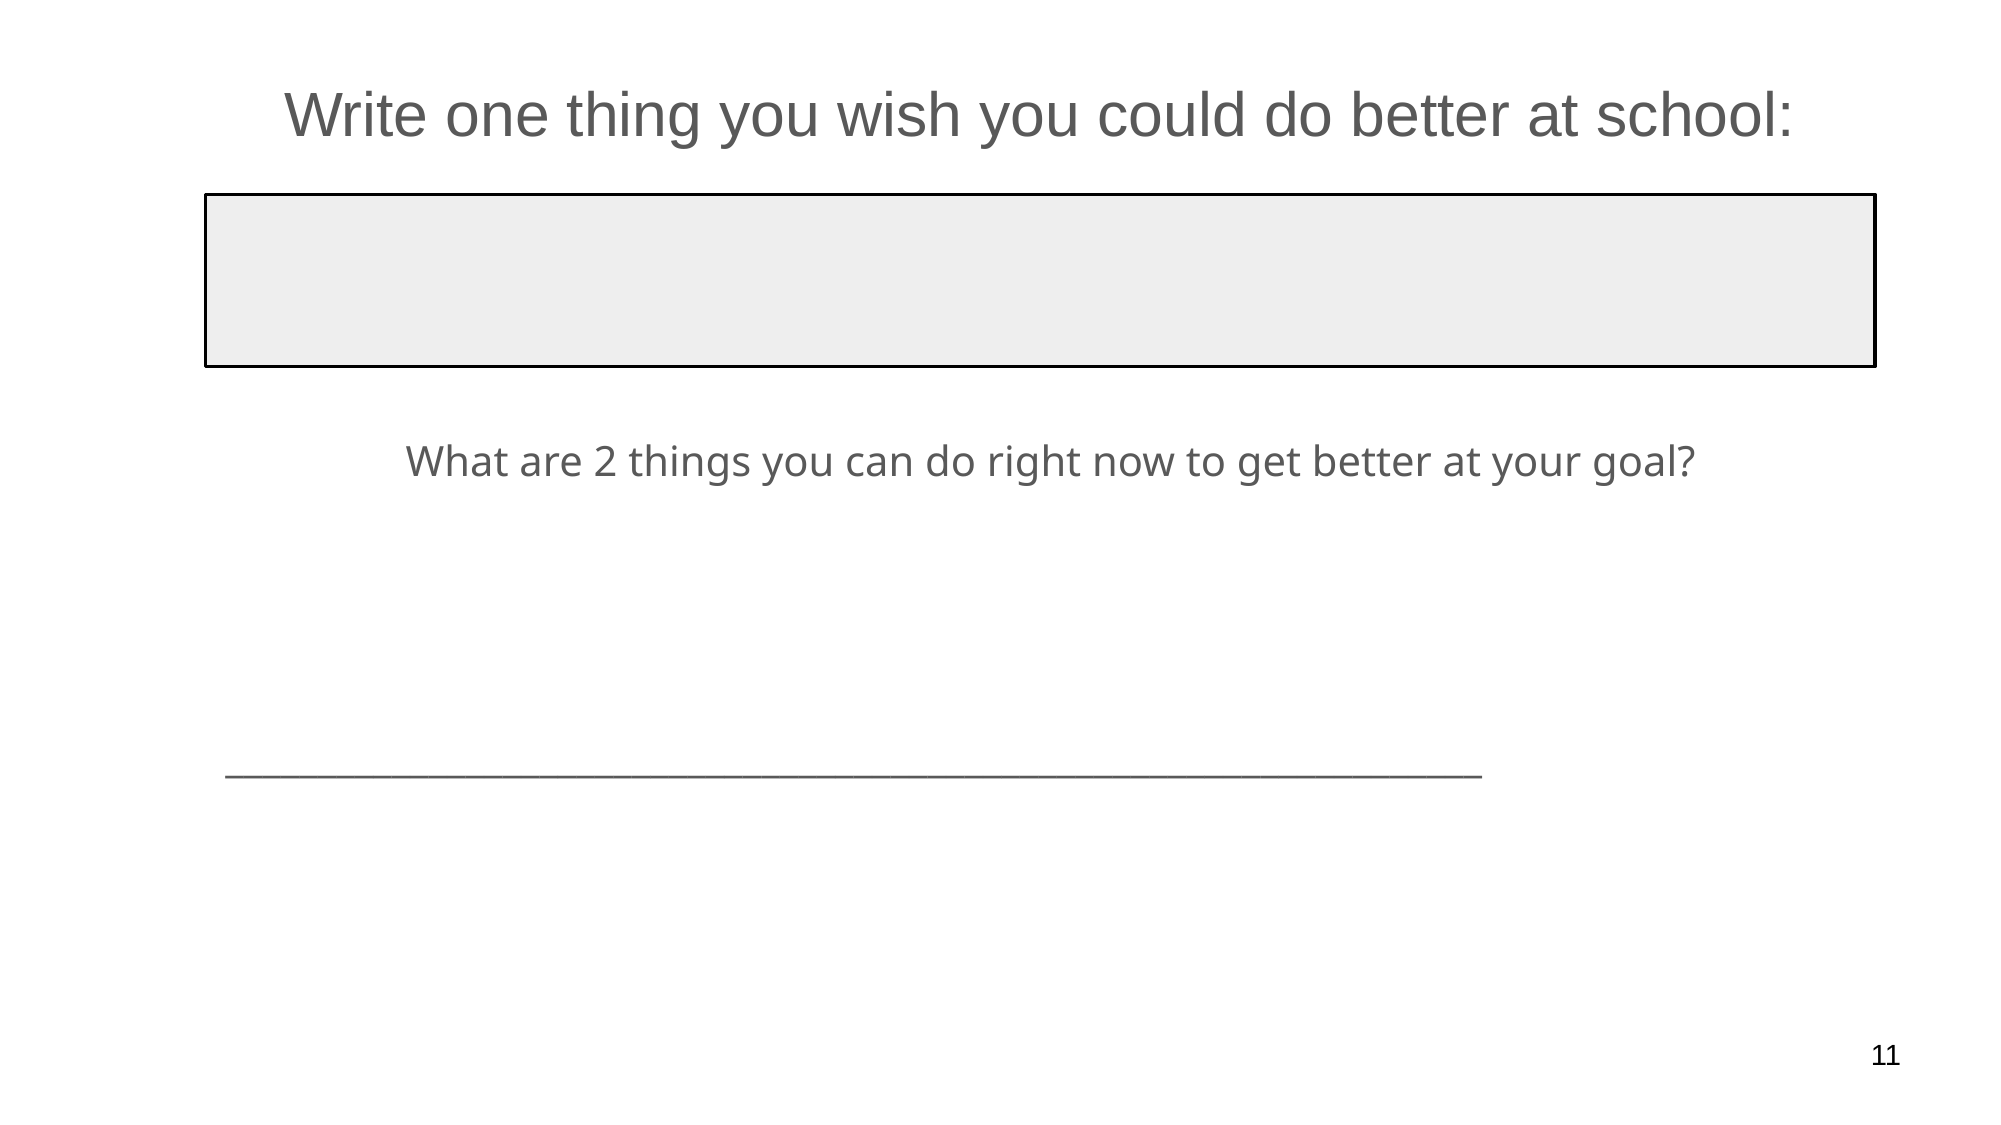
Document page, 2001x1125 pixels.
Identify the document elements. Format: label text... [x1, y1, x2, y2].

text_box 11 [1855, 1020, 1924, 1081]
title Write one thing you wish you could do better at school: [205, 62, 1875, 181]
list What are 2 things you can do right now to get better at your goal? ____________________________________________________________________ ____________________________________________________________________ [205, 409, 1875, 1096]
text_box [205, 194, 1875, 367]
